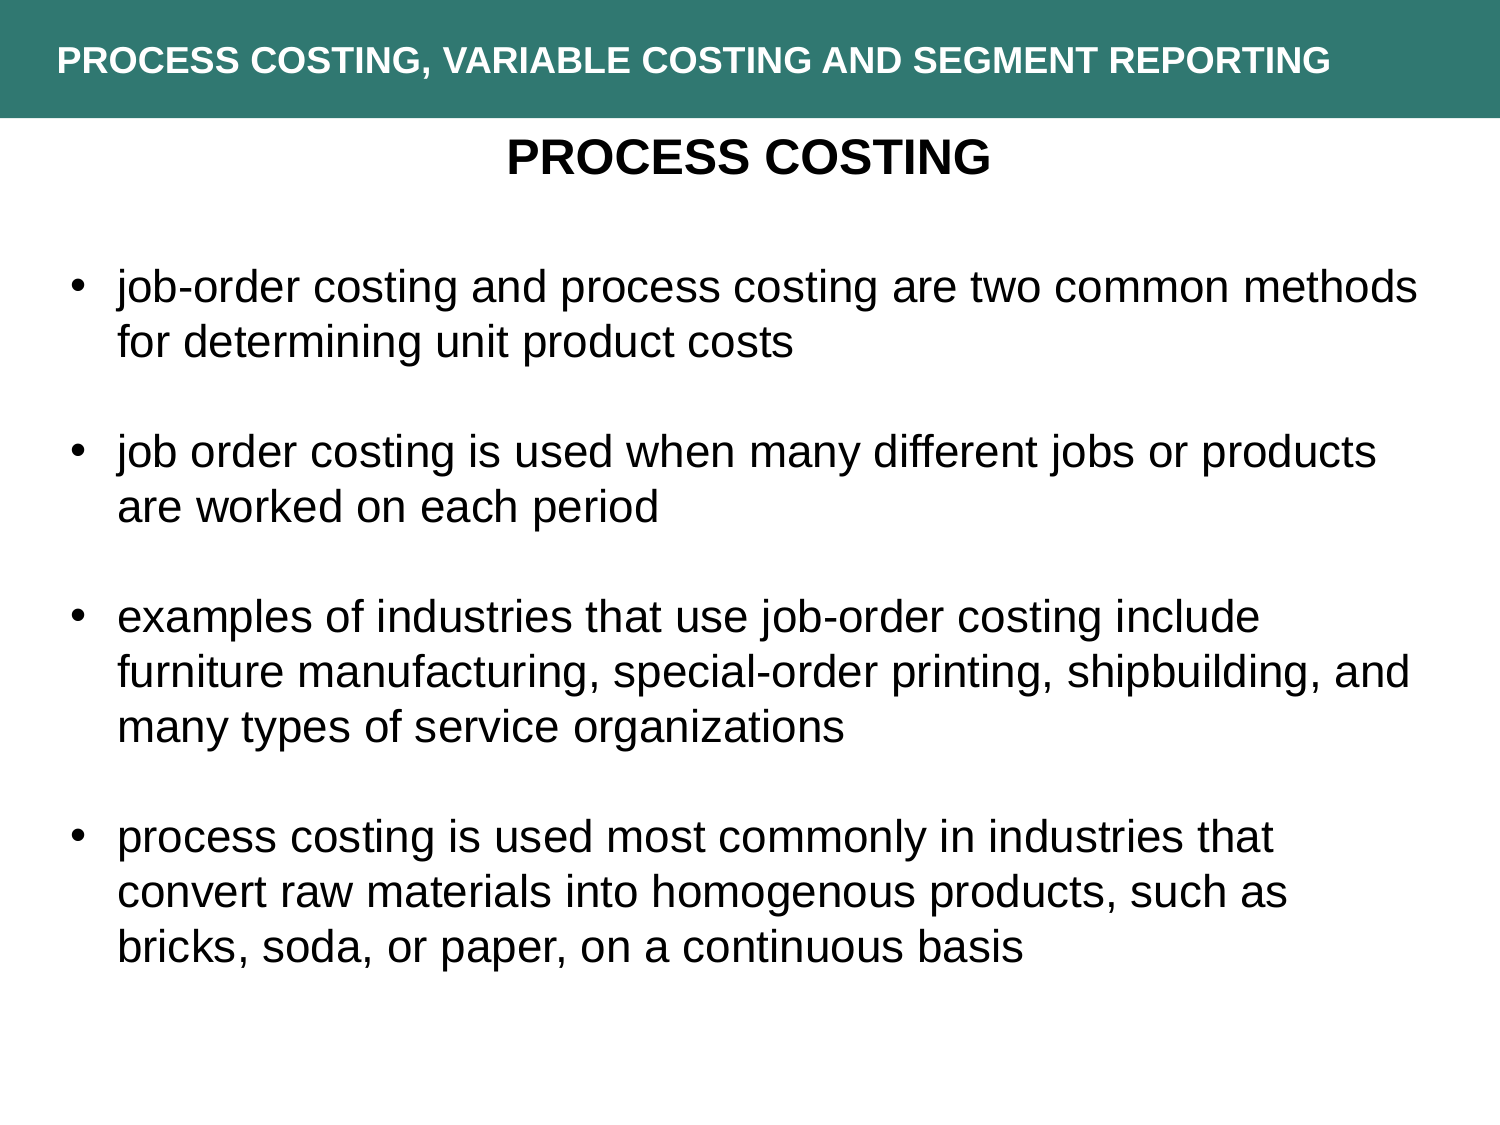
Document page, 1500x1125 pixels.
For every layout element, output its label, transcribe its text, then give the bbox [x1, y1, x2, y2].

text_box PROCESS COSTING, VARIABLE COSTING AND SEGMENT REPORTING [0, 0, 1500, 120]
text_box job-order costing and process costing are two common methods for determining unit product costs job order costing is used when many different jobs or products are worked on each period examples of industries that use job-order costing include furniture manufacturing, special-order printing, shipbuilding, and many types of service organizations process costing is used most commonly in industries that convert raw materials into homogenous products, such as bricks, soda, or paper, on a continuous basis [55, 249, 1446, 1035]
text_box PROCESS COSTING [55, 117, 1444, 193]
